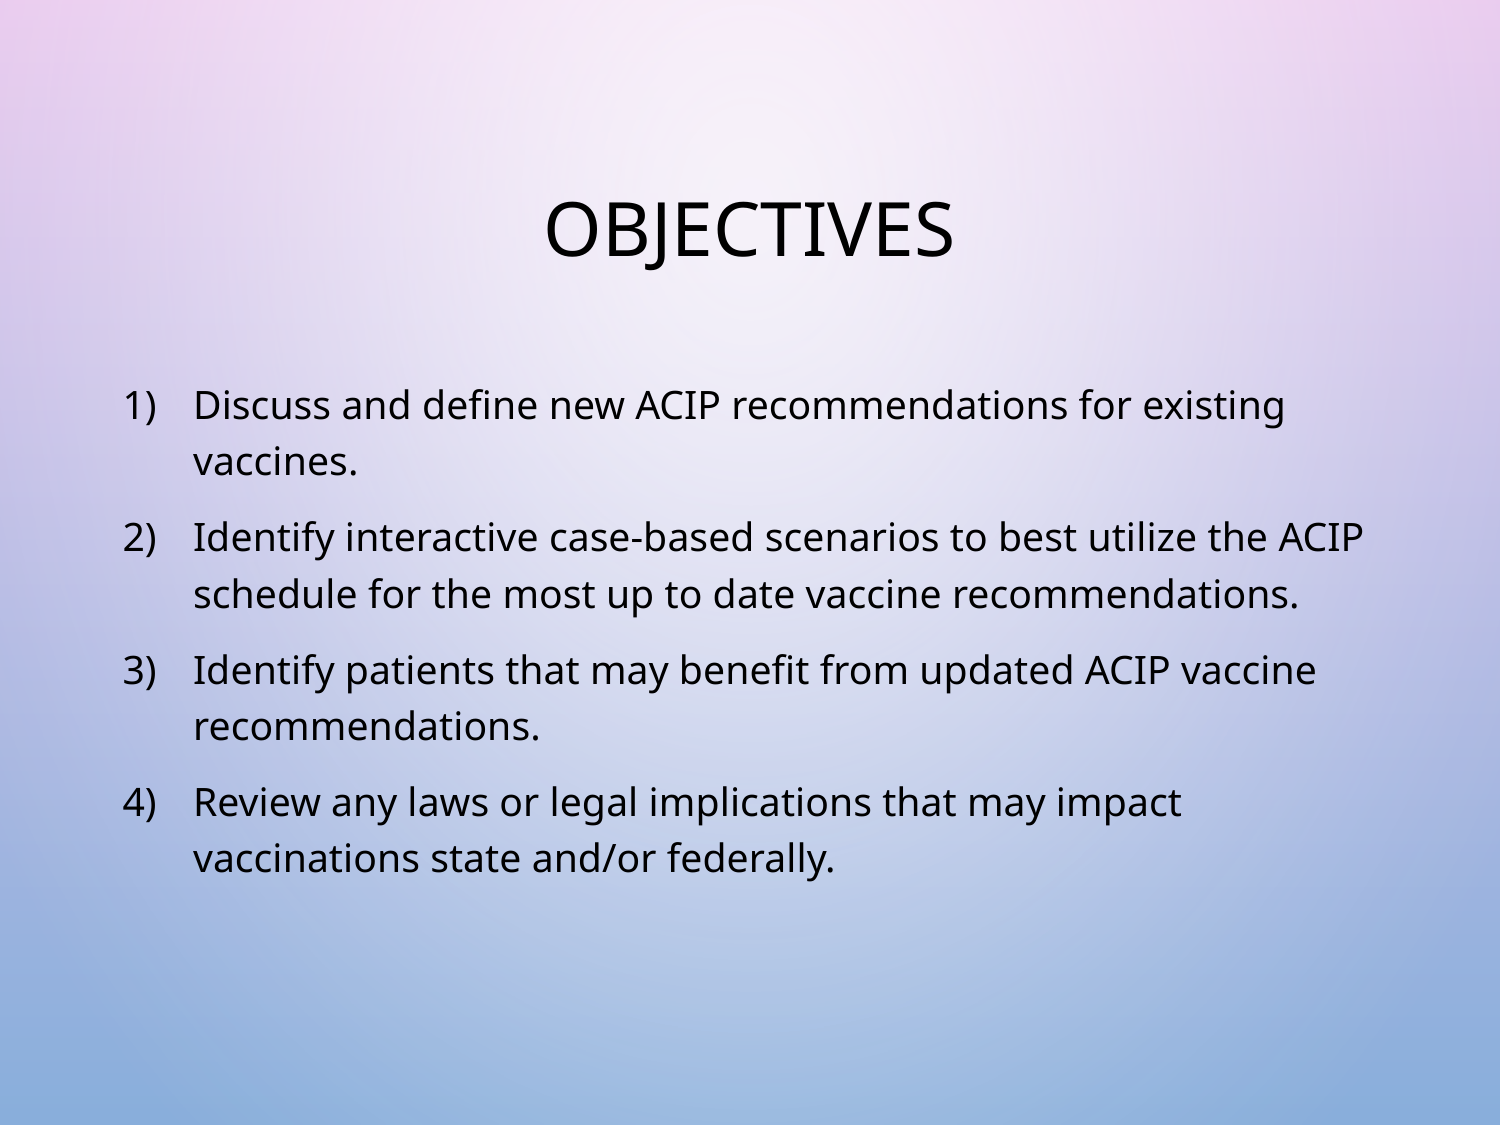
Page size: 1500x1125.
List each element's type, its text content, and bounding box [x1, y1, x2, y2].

text_box 1 [0, 0, 1500, 615]
list Discuss and define new ACIP recommendations for existing vaccines. Identify interactive case-based scenarios to best utilize the ACIP schedule for the most up to date vaccine recommendations. Identify patients that may benefit from updated ACIP vaccine recommendations. Review any laws or legal implications that may impact vaccinations state and/or federally. [107, 363, 1383, 940]
title Objectives [112, 101, 1388, 364]
